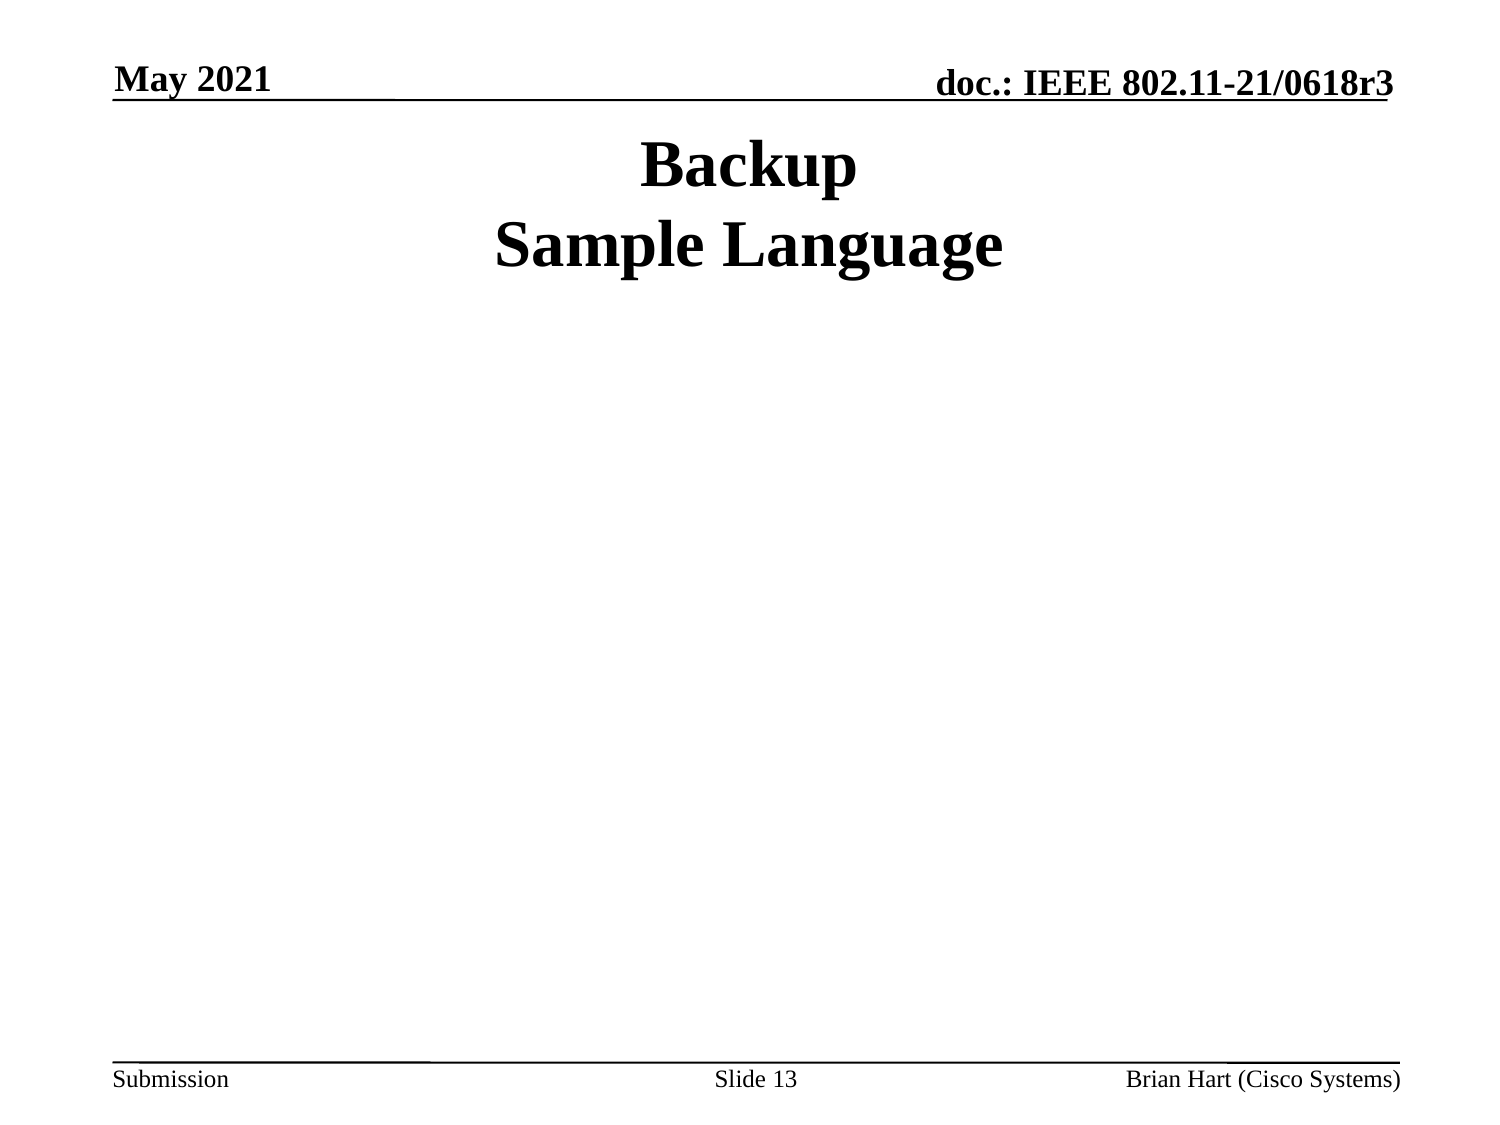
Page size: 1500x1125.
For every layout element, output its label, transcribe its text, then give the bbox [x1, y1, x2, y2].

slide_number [114, 54, 423, 100]
footer Brian Hart (Cisco Systems) [878, 1061, 1402, 1093]
title Backup Sample Language [112, 112, 1388, 288]
slide_number Slide 13 [712, 1061, 800, 1123]
